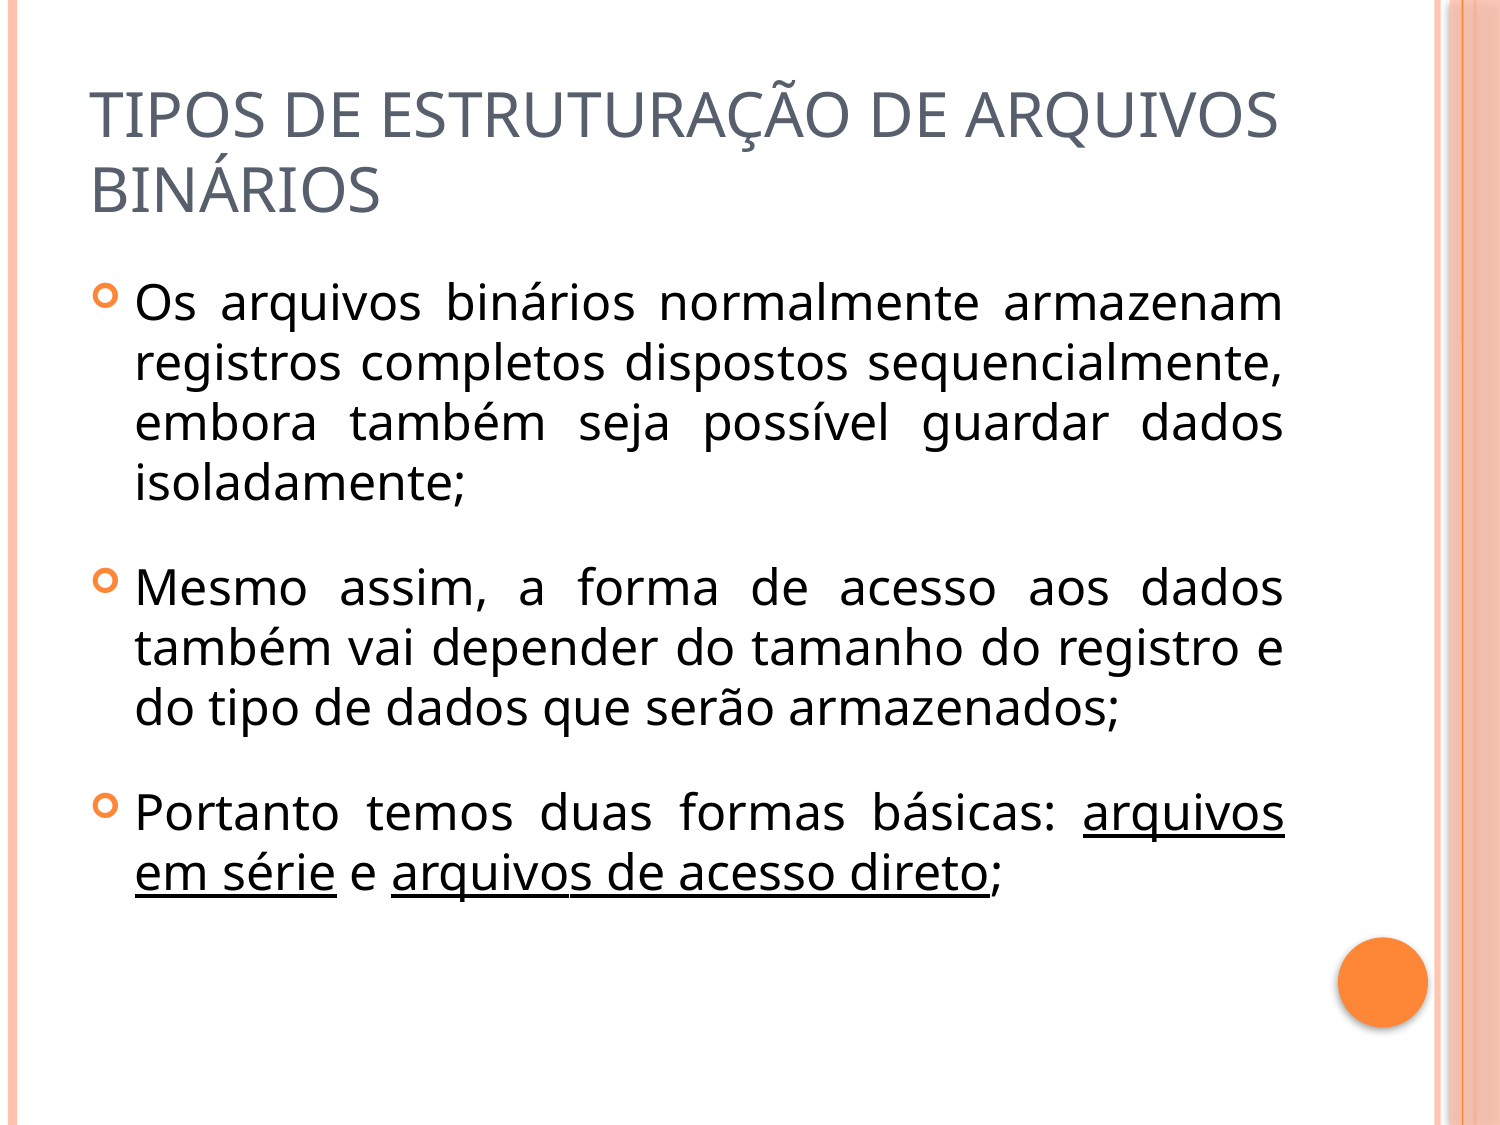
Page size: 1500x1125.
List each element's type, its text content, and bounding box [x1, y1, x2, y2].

title Tipos de estruturação de arquivos binários [75, 45, 1300, 233]
list Os arquivos binários normalmente armazenam registros completos dispostos sequencialmente, embora também seja possível guardar dados isoladamente; Mesmo assim, a forma de acesso aos dados também vai depender do tamanho do registro e do tipo de dados que serão armazenados; Portanto temos duas formas básicas: arquivos em série e arquivos de acesso direto; [75, 262, 1300, 1062]
